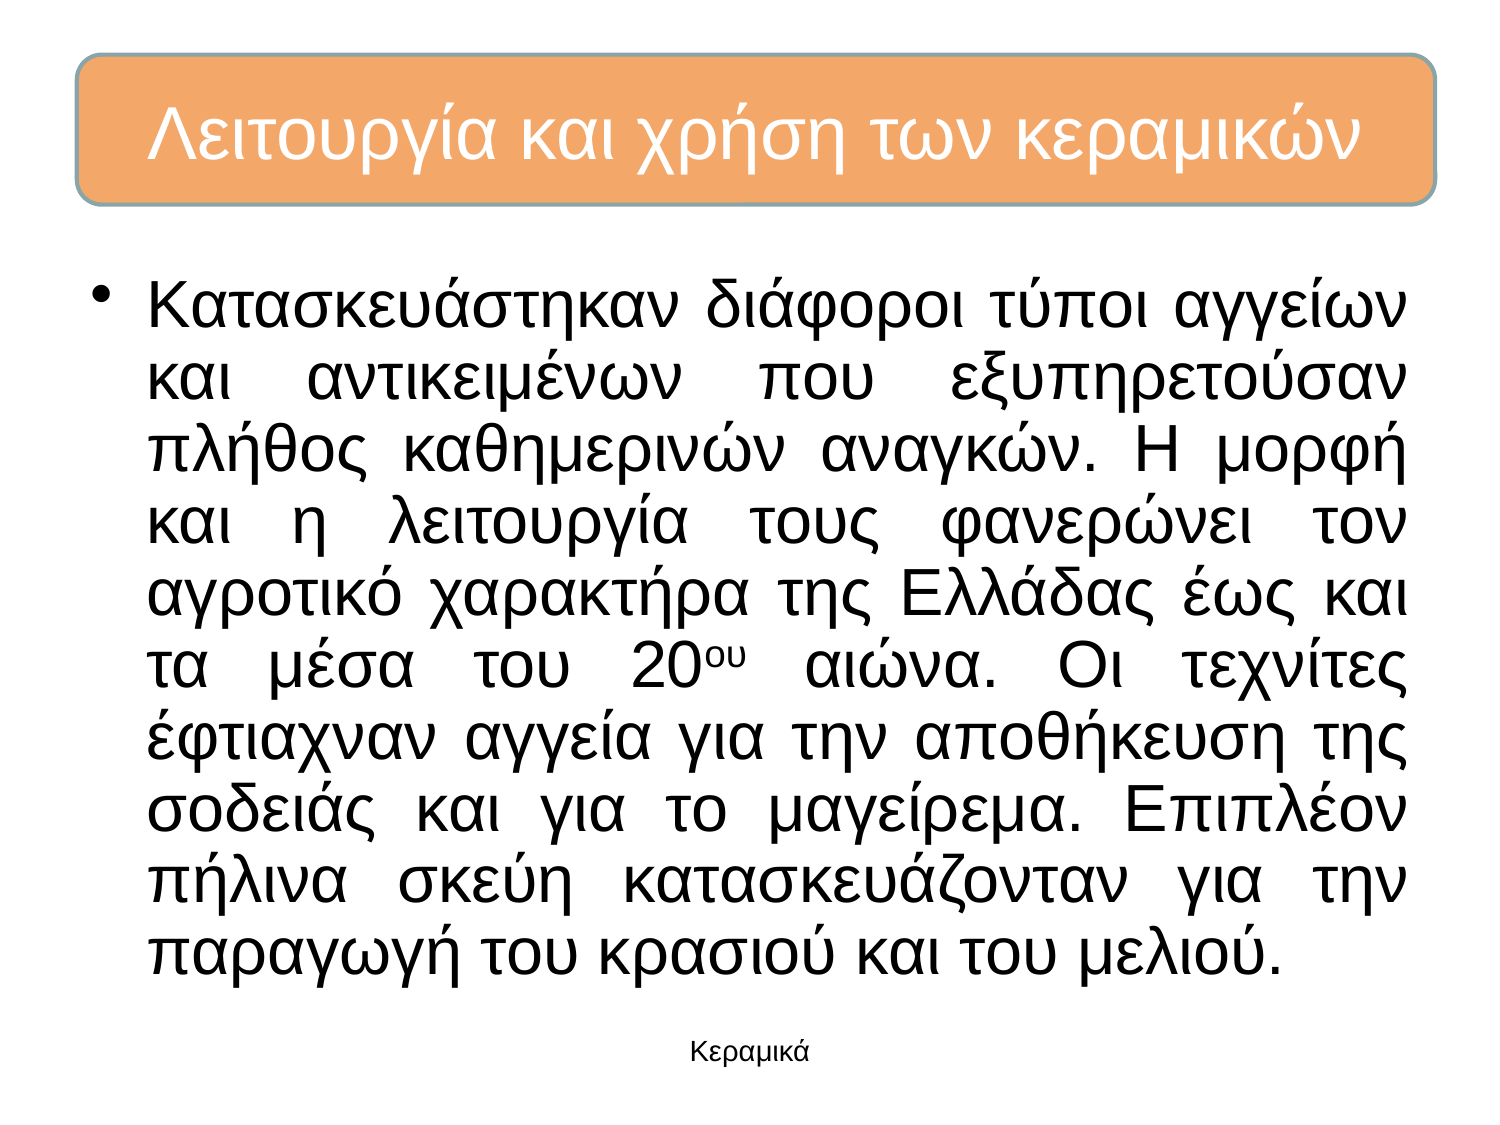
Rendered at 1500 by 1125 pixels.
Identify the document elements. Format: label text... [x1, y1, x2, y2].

list Κατασκευάστηκαν διάφοροι τύποι αγγείων και αντικειμένων που εξυπηρετούσαν πλήθος καθημερινών αναγκών. Η μορφή και η λειτουργία τους φανερώνει τον αγροτικό χαρακτήρα της Ελλάδας έως και τα μέσα του 20ου αιώνα. Οι τεχνίτες έφτιαχναν αγγεία για την αποθήκευση της σοδειάς και για το μαγείρεμα. Επιπλέον πήλινα σκεύη κατασκευάζονταν για την παραγωγή του κρασιού και του μελιού. [74, 262, 1426, 1006]
title [74, 0, 1500, 233]
text_box Λειτουργία και χρήση των κεραμικών [74, 52, 1438, 207]
footer Κεραμικά [512, 1024, 988, 1103]
